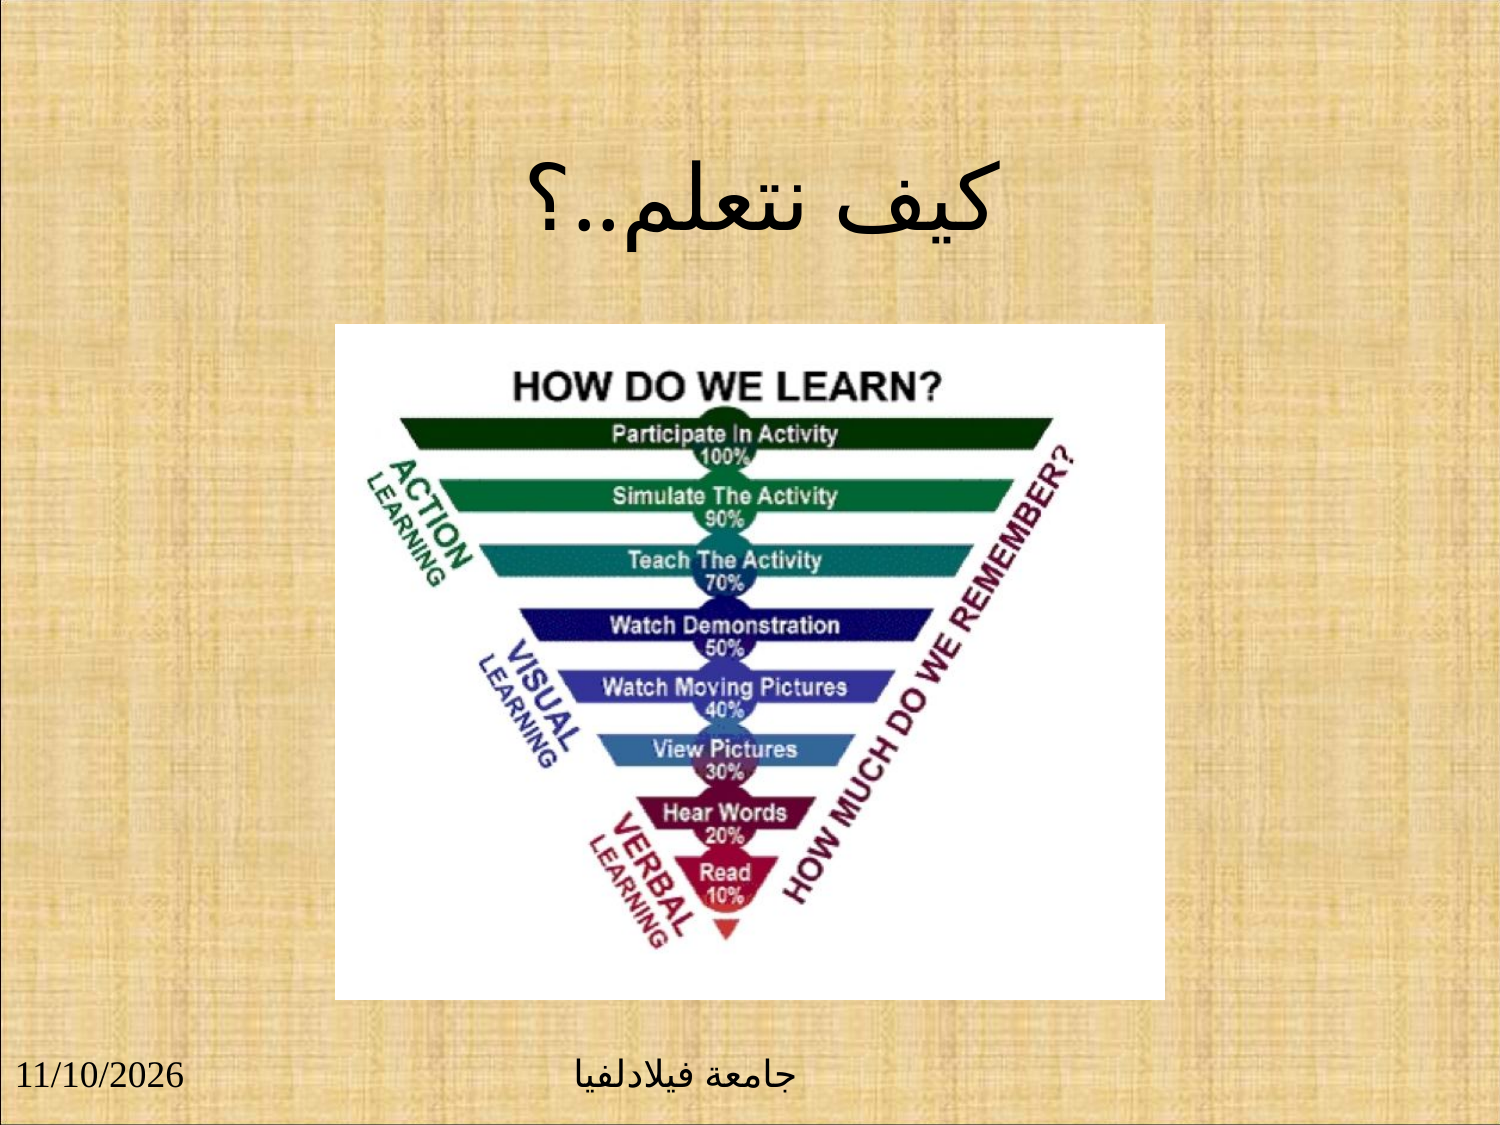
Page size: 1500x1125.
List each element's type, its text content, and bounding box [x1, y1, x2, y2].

footer جامعة فيلادلفيا [558, 1042, 1034, 1103]
picture [0, 0, 1500, 1125]
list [335, 324, 1165, 1001]
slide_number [0, 1042, 350, 1103]
title كيف نتعلم..؟ [112, 99, 1388, 288]
